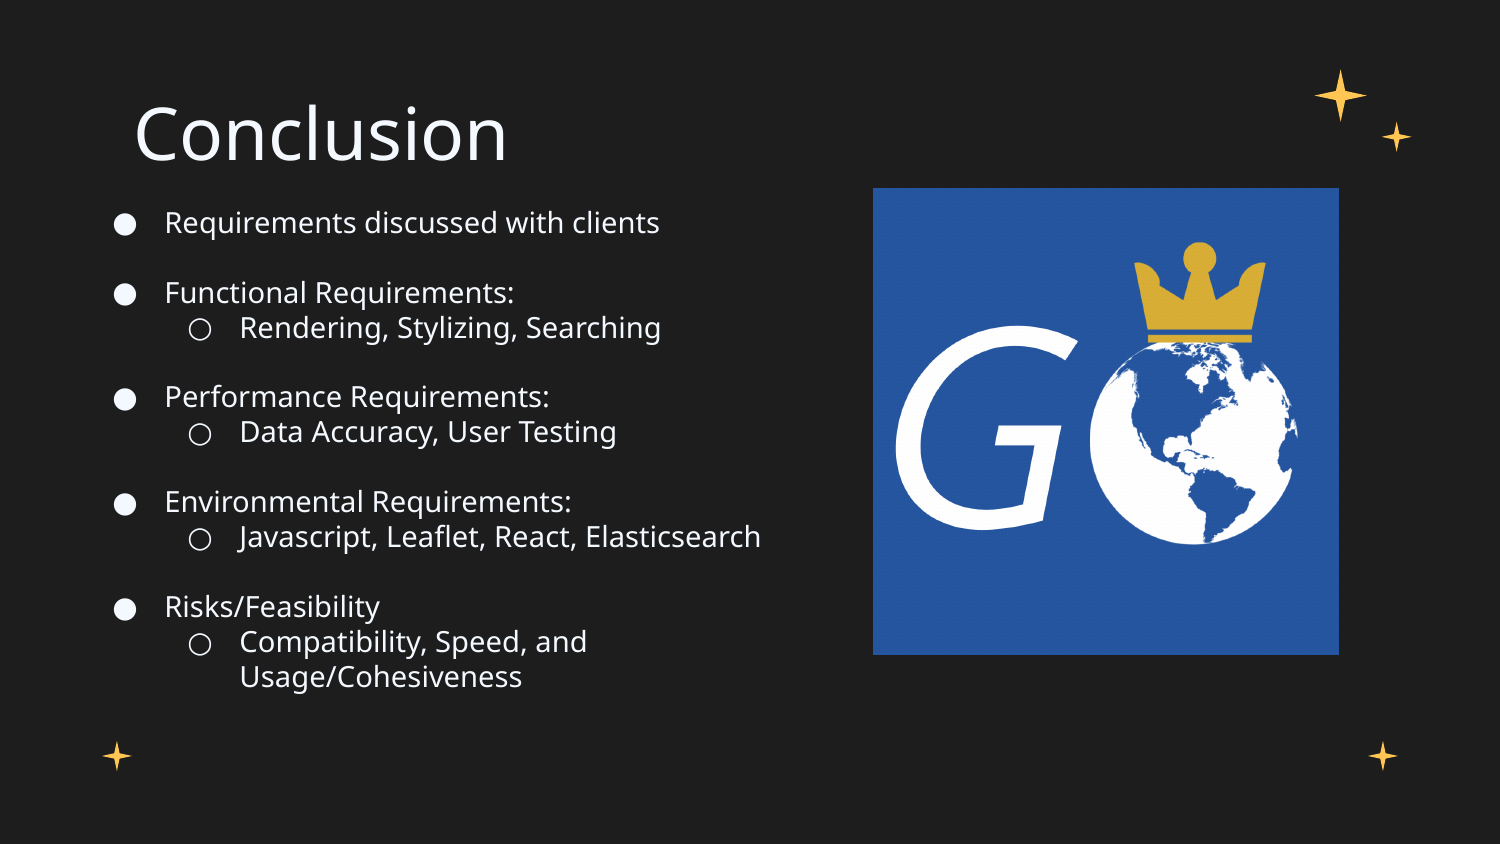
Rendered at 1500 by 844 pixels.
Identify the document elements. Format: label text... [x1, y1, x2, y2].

text_box [1381, 121, 1412, 152]
title Conclusion [118, 72, 1382, 167]
picture [872, 188, 1340, 655]
text_box [1314, 69, 1367, 122]
text_box Requirements discussed with clients Functional Requirements: Rendering, Stylizing, Searching Performance Requirements: Data Accuracy, User Testing Environmental Requirements: Javascript, Leaflet, React, Elasticsearch Risks/Feasibility Compatibility, Speed, and Usage/Cohesiveness [74, 188, 860, 744]
